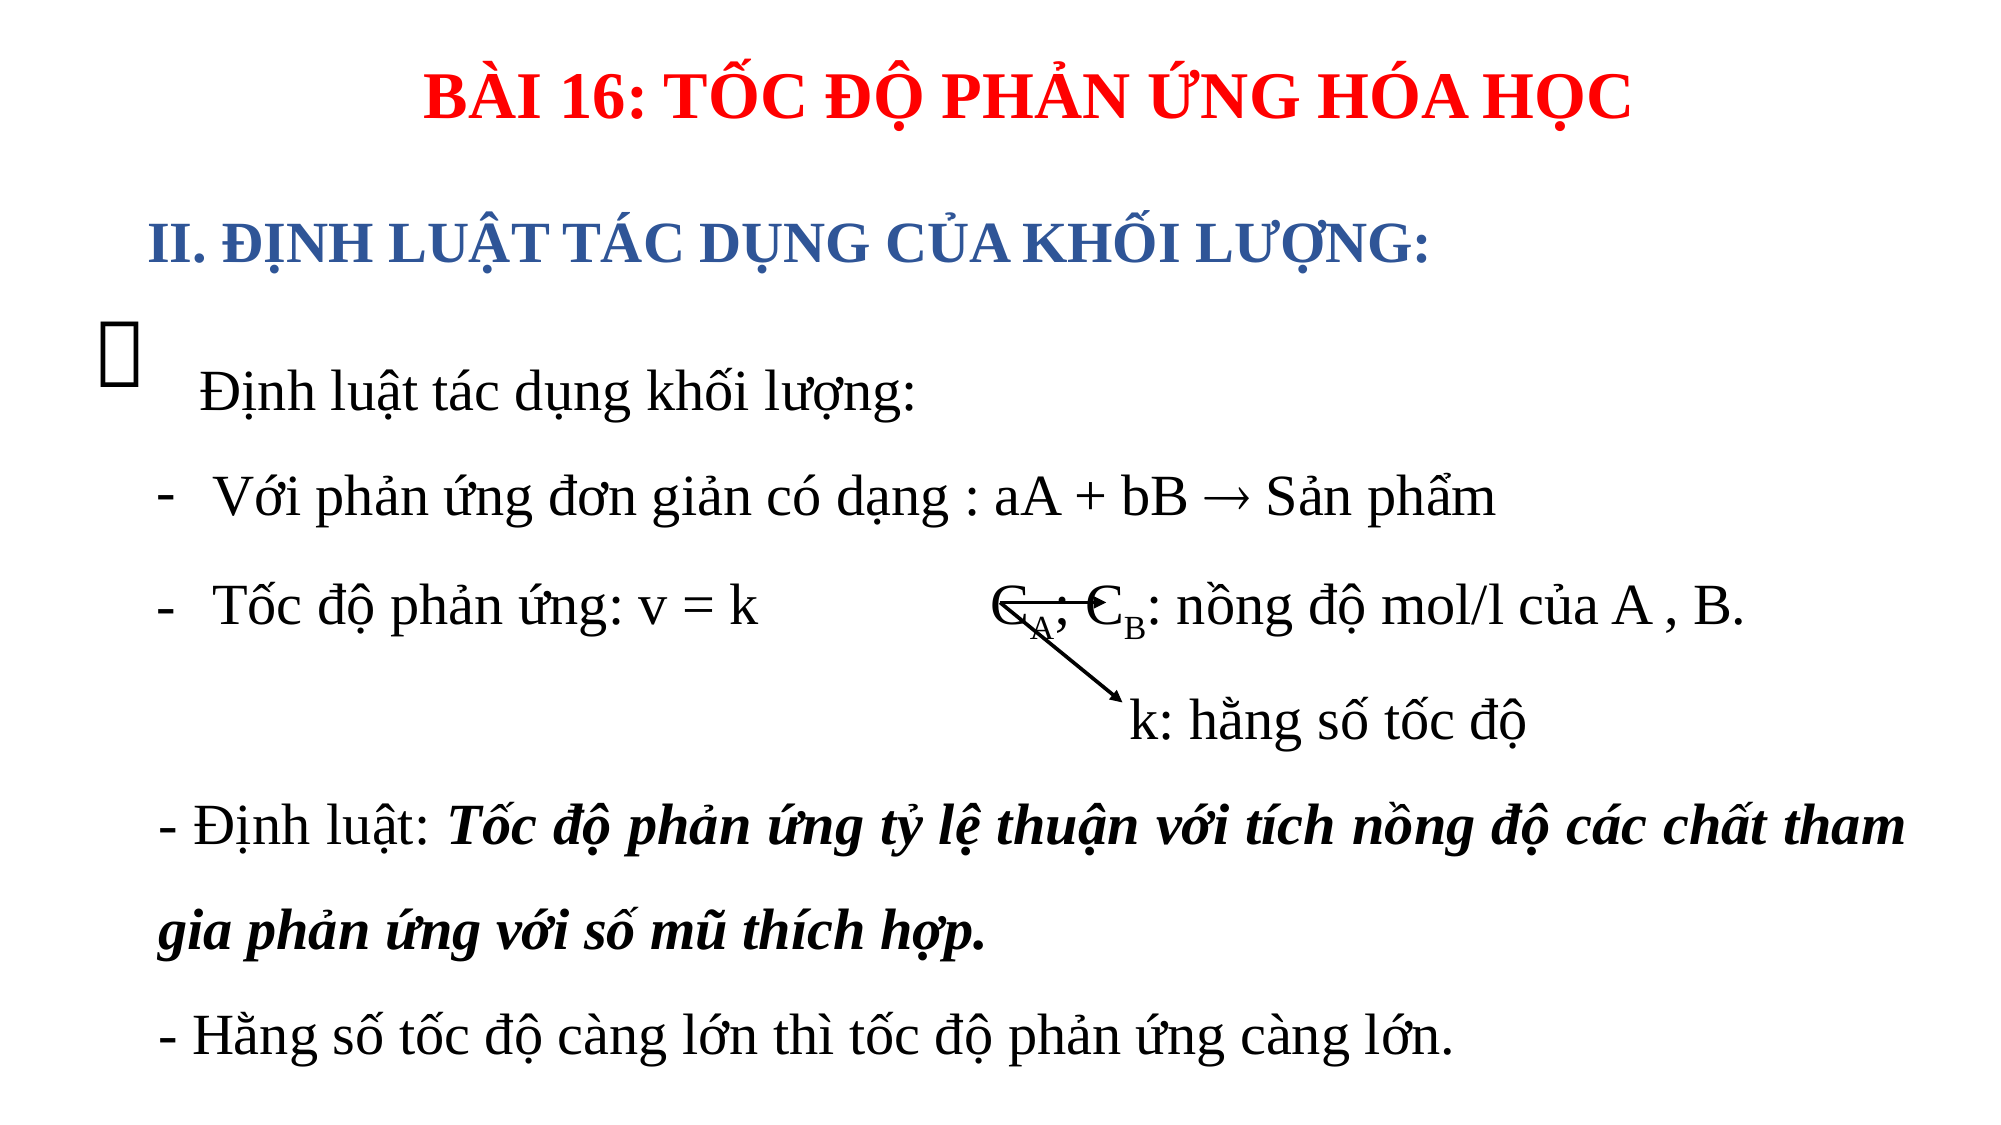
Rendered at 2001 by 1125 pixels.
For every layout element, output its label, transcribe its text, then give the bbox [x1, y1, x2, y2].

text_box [999, 602, 1123, 703]
text_box BÀI 16: TỐC ĐỘ PHẢN ỨNG HÓA HỌC [387, 44, 1673, 140]
text_box II. ĐỊNH LUẬT TÁC DỤNG CỦA KHỐI LƯỢNG: [132, 175, 1860, 282]
text_box  [77, 288, 188, 414]
